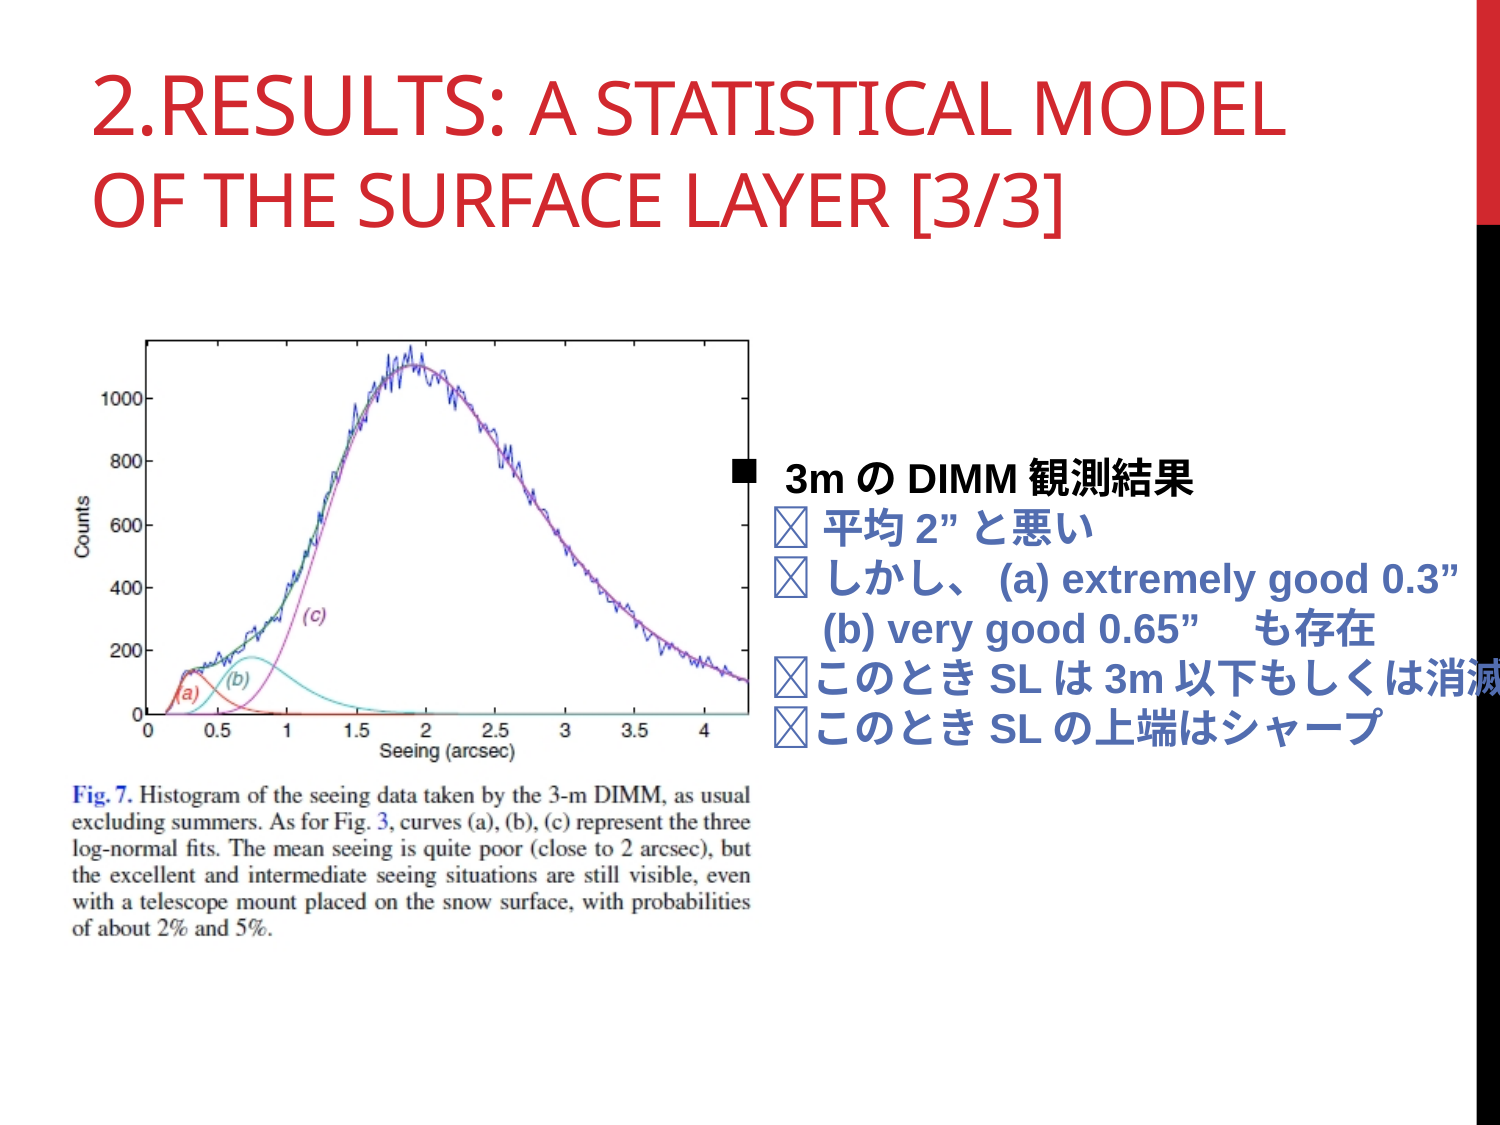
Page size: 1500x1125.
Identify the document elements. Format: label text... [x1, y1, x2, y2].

title 2.Results: a statistical model of the surface layer [3/3] [75, 25, 1424, 250]
picture [64, 325, 763, 958]
text_box 3mのDIMM観測結果  平均2”と悪い  しかし、(a) extremely good 0.3” (b) very good 0.65” も存在 このときSLは3m以下もしくは消滅 このときSLの上端はシャープ [771, 444, 1500, 760]
